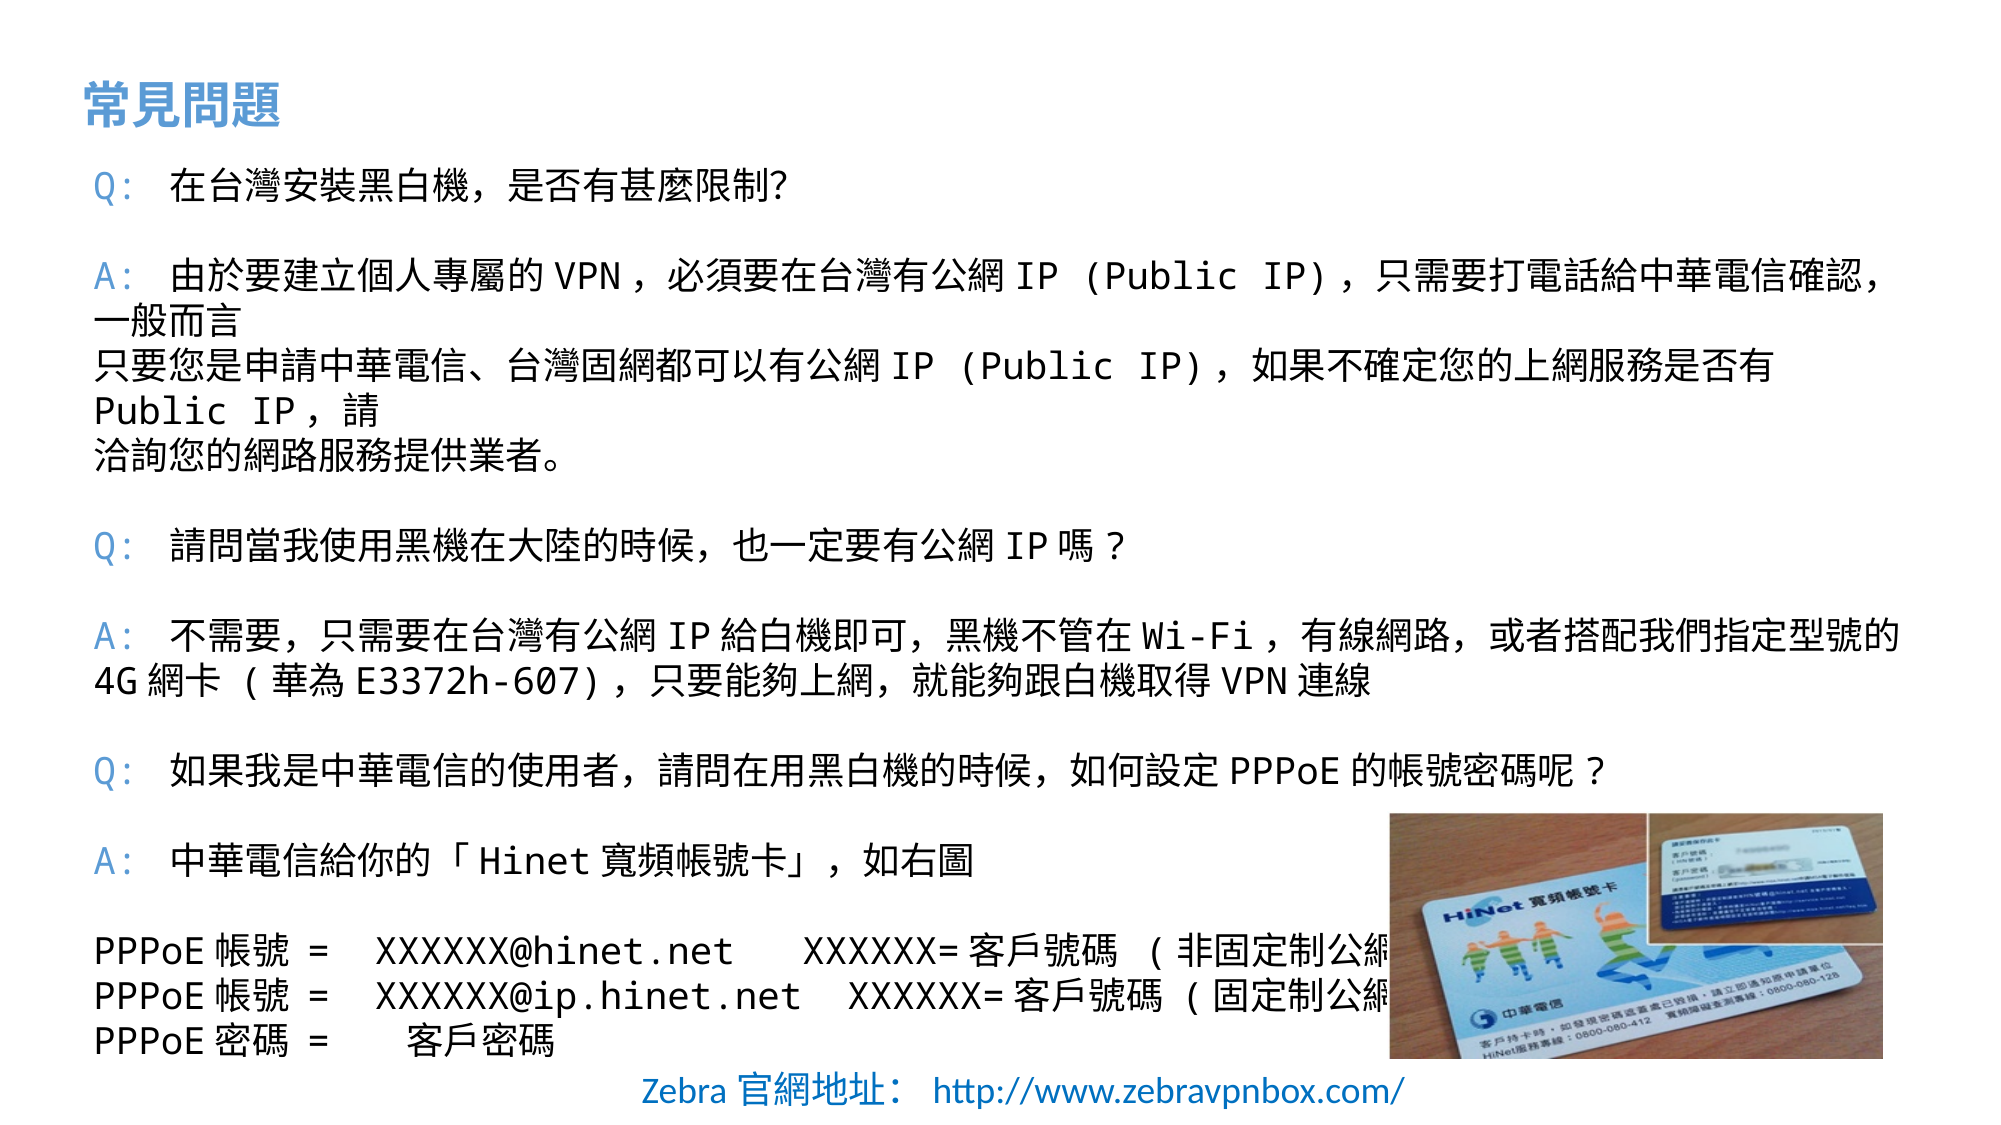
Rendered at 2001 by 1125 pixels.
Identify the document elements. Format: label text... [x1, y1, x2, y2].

picture [1387, 811, 1883, 1059]
text_box Q: 在台灣安裝黑白機，是否有甚麼限制？ A: 由於要建立個人專屬的VPN，必須要在台灣有公網IP (Public IP)，只需要打電話給中華電信確認，一般而言 只要您是申請中華電信、台灣固網都可以有公網IP (Public IP)，如果不確定您的上網服務是否有Public IP，請 洽詢您的網路服務提供業者。 Q: 請問當我使用黑機在大陸的時候，也一定要有公網IP嗎? A: 不需要，只需要在台灣有公網IP給白機即可，黑機不管在Wi-Fi，有線網路，或者搭配我們指定型號的4G網卡 (華為E3372h-607)，只要能夠上網，就能夠跟白機取得VPN連線 Q: 如果我是中華電信的使用者，請問在用黑白機的時候，如何設定PPPoE的帳號密碼呢? A: 中華電信給你的「Hinet寬頻帳號卡」，如右圖 PPPoE帳號 = XXXXXX@hinet.net XXXXXX=客戶號碼 (非固定制公網IP) PPPoE帳號 = XXXXXX@ip.hinet.net XXXXXX=客戶號碼 (固定制公網IP) PPPoE密碼 = 客戶密碼 [78, 64, 1935, 1125]
text_box 常見問題 [66, 66, 296, 142]
text_box Zebra官網地址：http://www.zebravpnbox.com/ [626, 1058, 1421, 1125]
